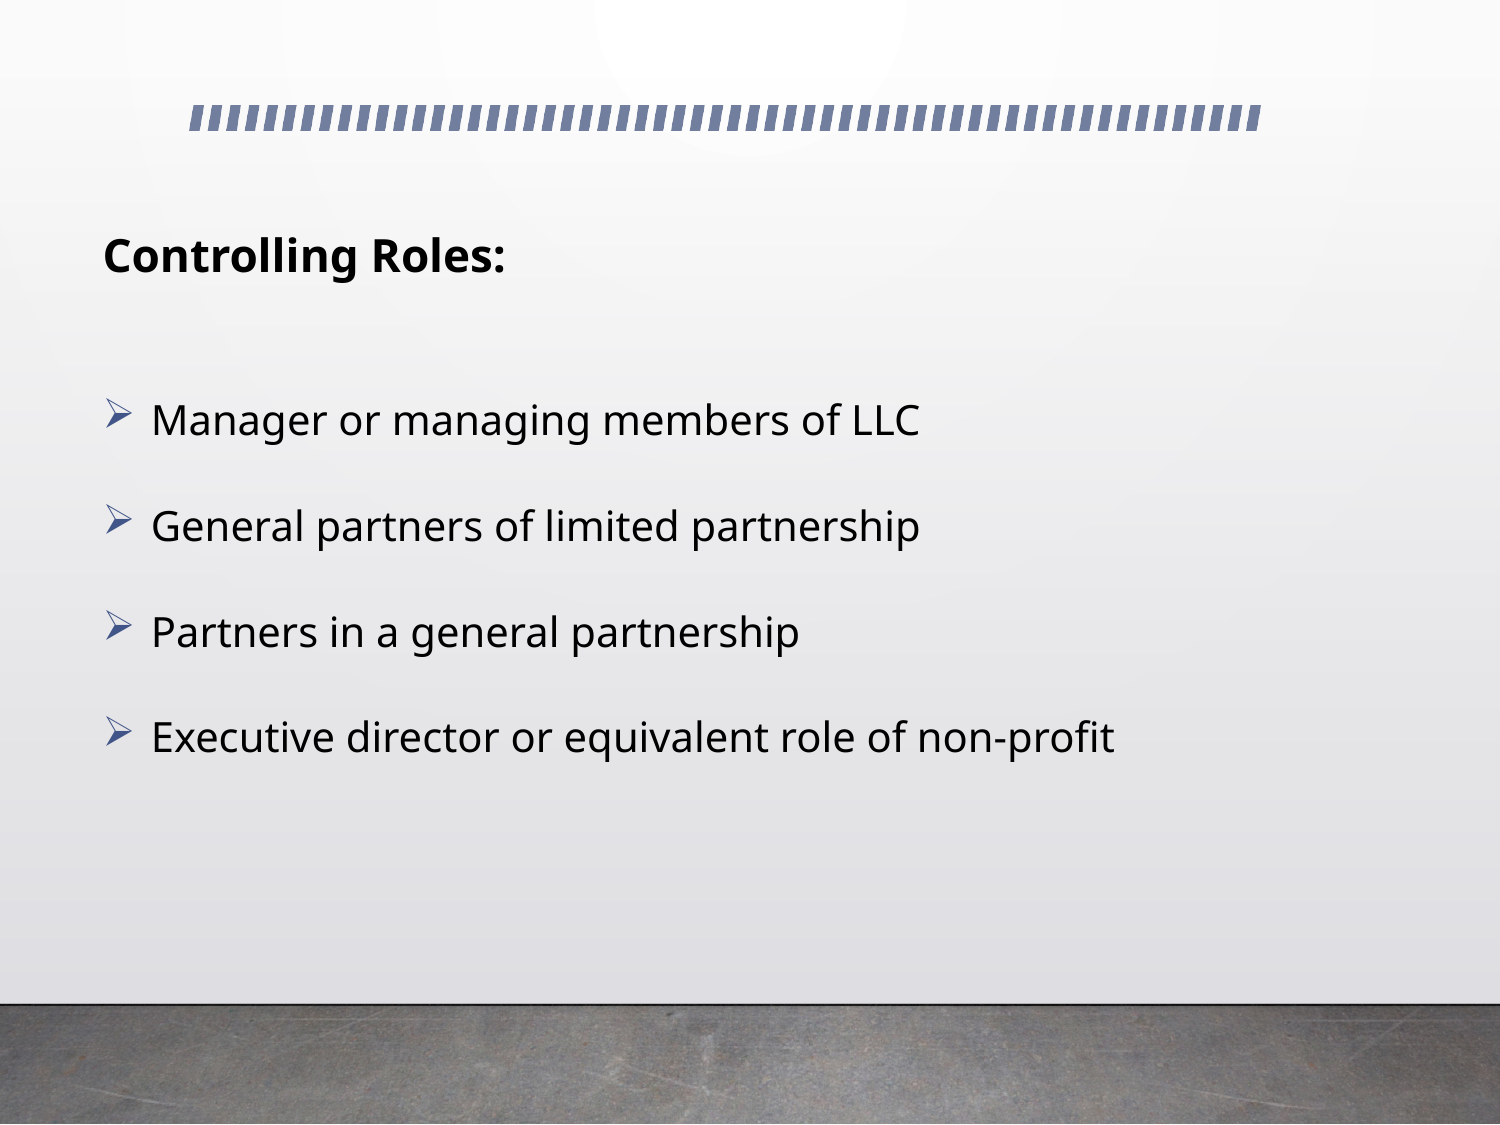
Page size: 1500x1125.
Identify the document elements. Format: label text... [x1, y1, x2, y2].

list Controlling Roles: Manager or managing members of LLC General partners of limited partnership Partners in a general partnership Executive director or equivalent role of non-profit [87, 137, 1375, 1000]
picture [0, 1004, 1500, 1124]
